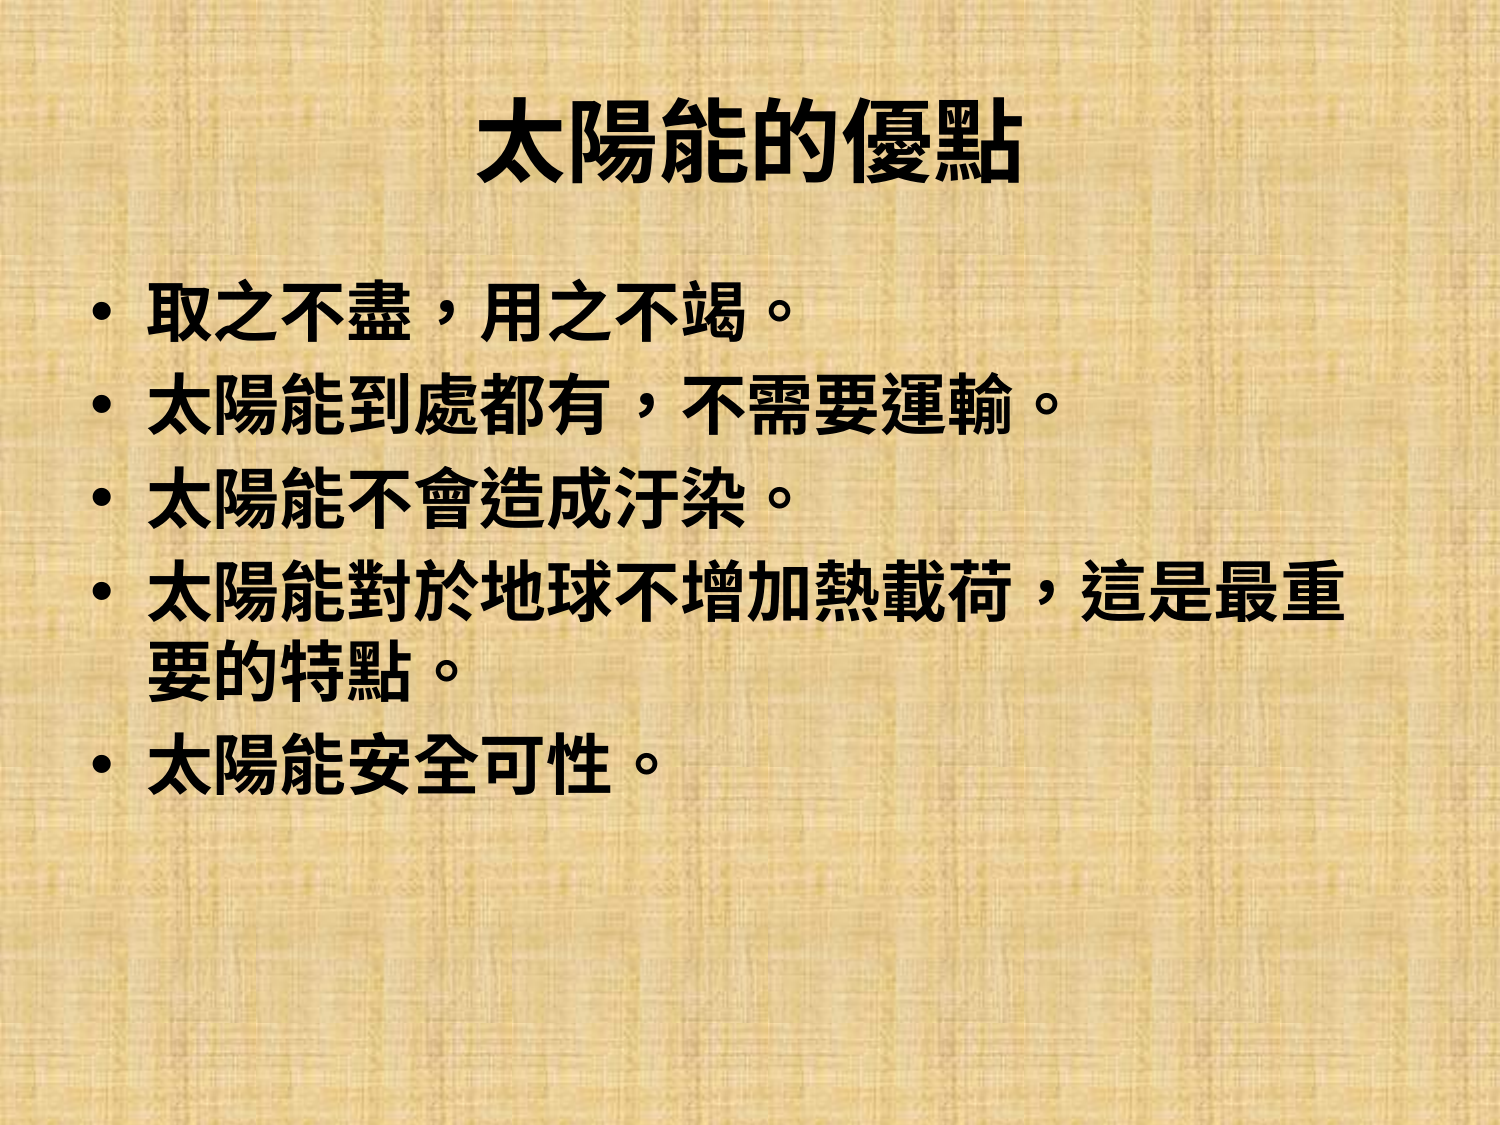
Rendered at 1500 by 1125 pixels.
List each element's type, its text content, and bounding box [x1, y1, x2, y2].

picture [0, 0, 1500, 1125]
title 太陽能的優點 [75, 45, 1425, 233]
list 取之不盡，用之不竭。 太陽能到處都有，不需要運輸。 太陽能不會造成汙染。 太陽能對於地球不增加熱載荷，這是最重要的特點。 太陽能安全可性。 [75, 262, 1425, 1005]
